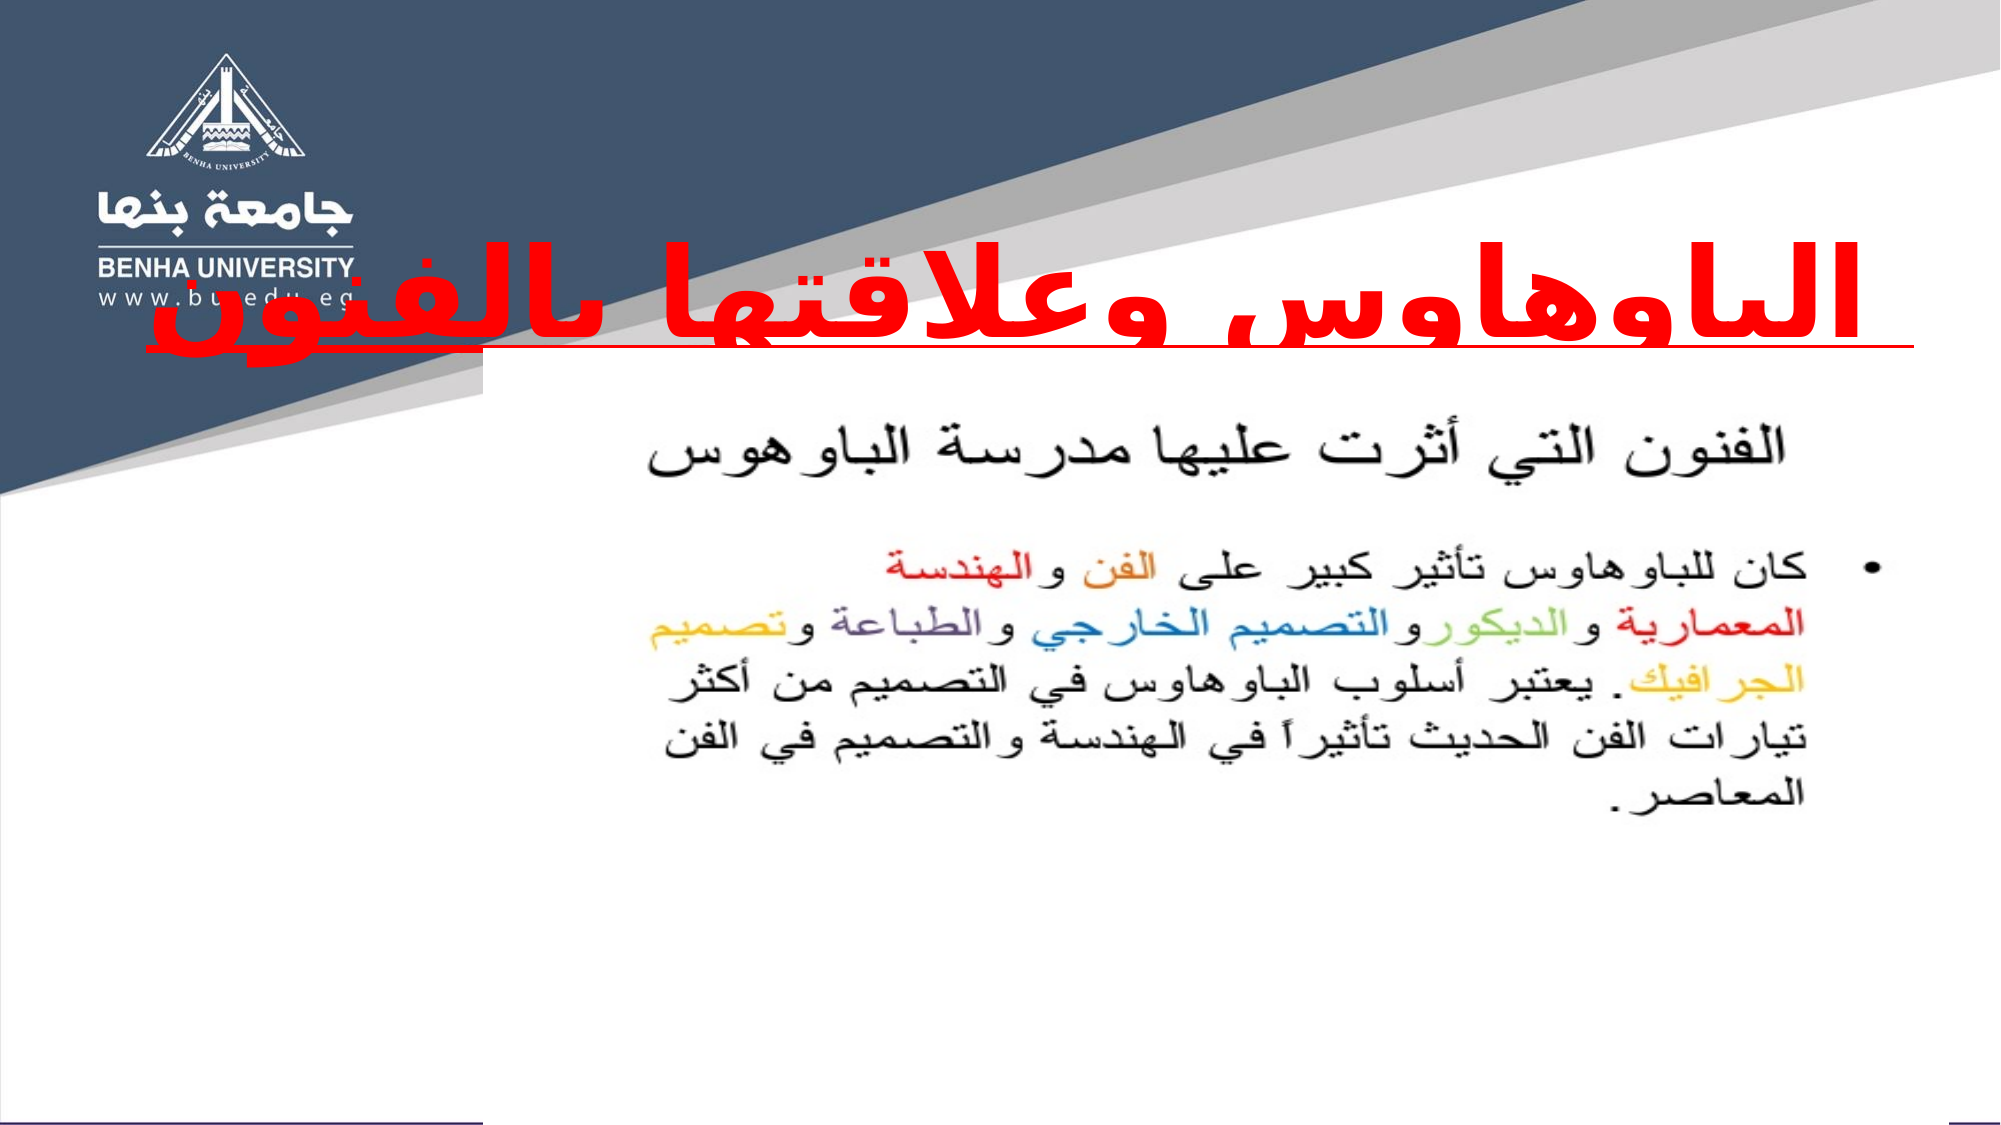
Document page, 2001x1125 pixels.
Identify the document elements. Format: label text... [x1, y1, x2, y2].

text_box الباوهاوس وعلاقتها بالفنون التطبيقية: [68, 205, 1885, 715]
picture [0, 0, 2001, 1125]
